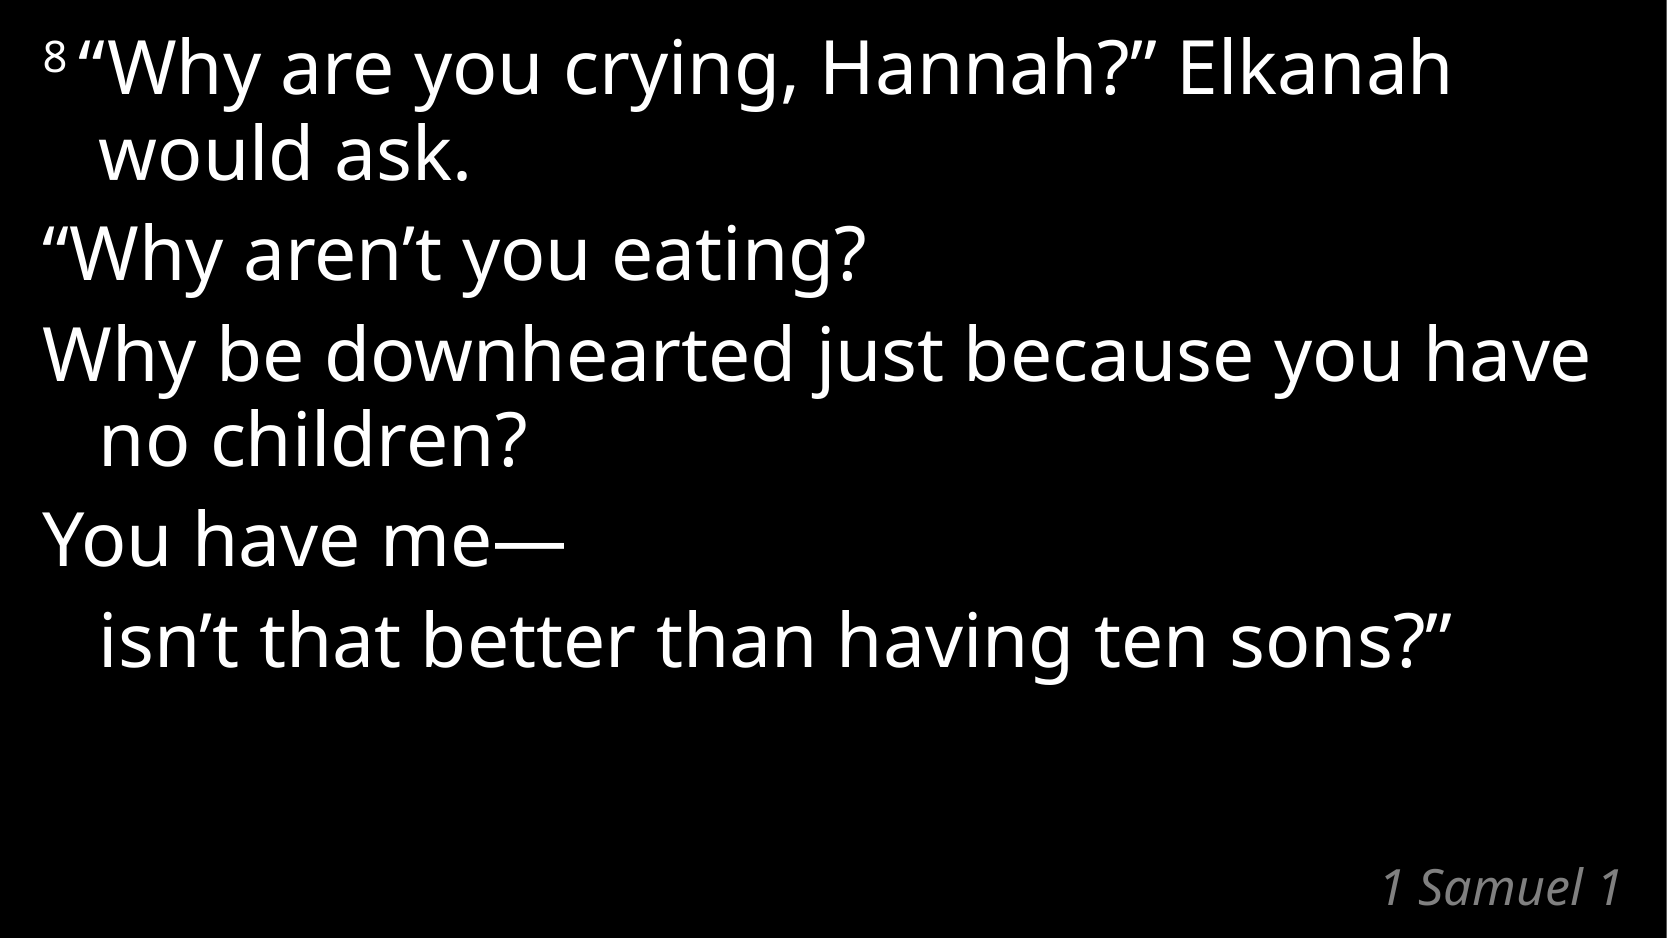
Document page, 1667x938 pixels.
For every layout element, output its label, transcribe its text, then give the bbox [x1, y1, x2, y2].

list 8 “Why are you crying, Hannah?” Elkanah would ask. “Why aren’t you eating? Why be downhearted just because you have no children? You have me— isn’t that better than having ten sons?” [27, 18, 1640, 813]
title 1 Samuel 1 [1058, 834, 1640, 923]
